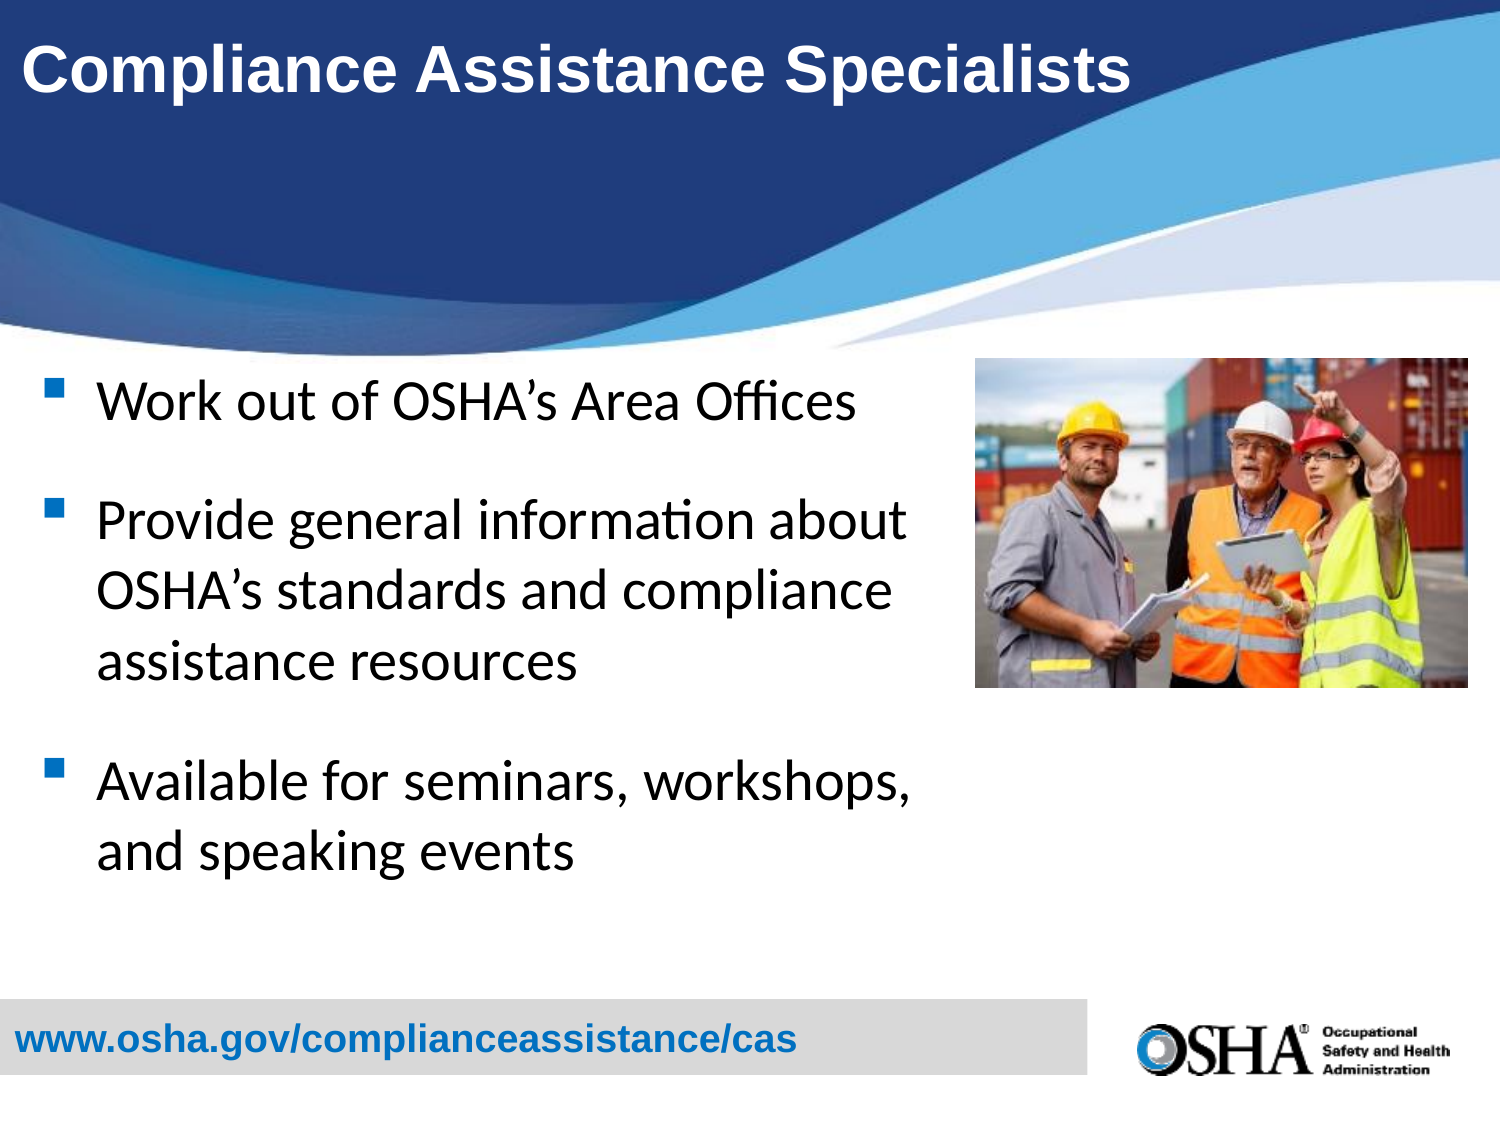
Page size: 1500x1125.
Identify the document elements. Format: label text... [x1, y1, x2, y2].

text_box www.osha.gov/complianceassistance/cas [0, 997, 1090, 1077]
picture [1137, 1024, 1450, 1076]
title Compliance Assistance Specialists [6, 0, 1157, 143]
picture [0, 0, 1500, 688]
list Work out of OSHA’s Area Offices Provide general information about OSHA’s standards and compliance assistance resources Available for seminars, workshops, and speaking events [24, 354, 1025, 997]
